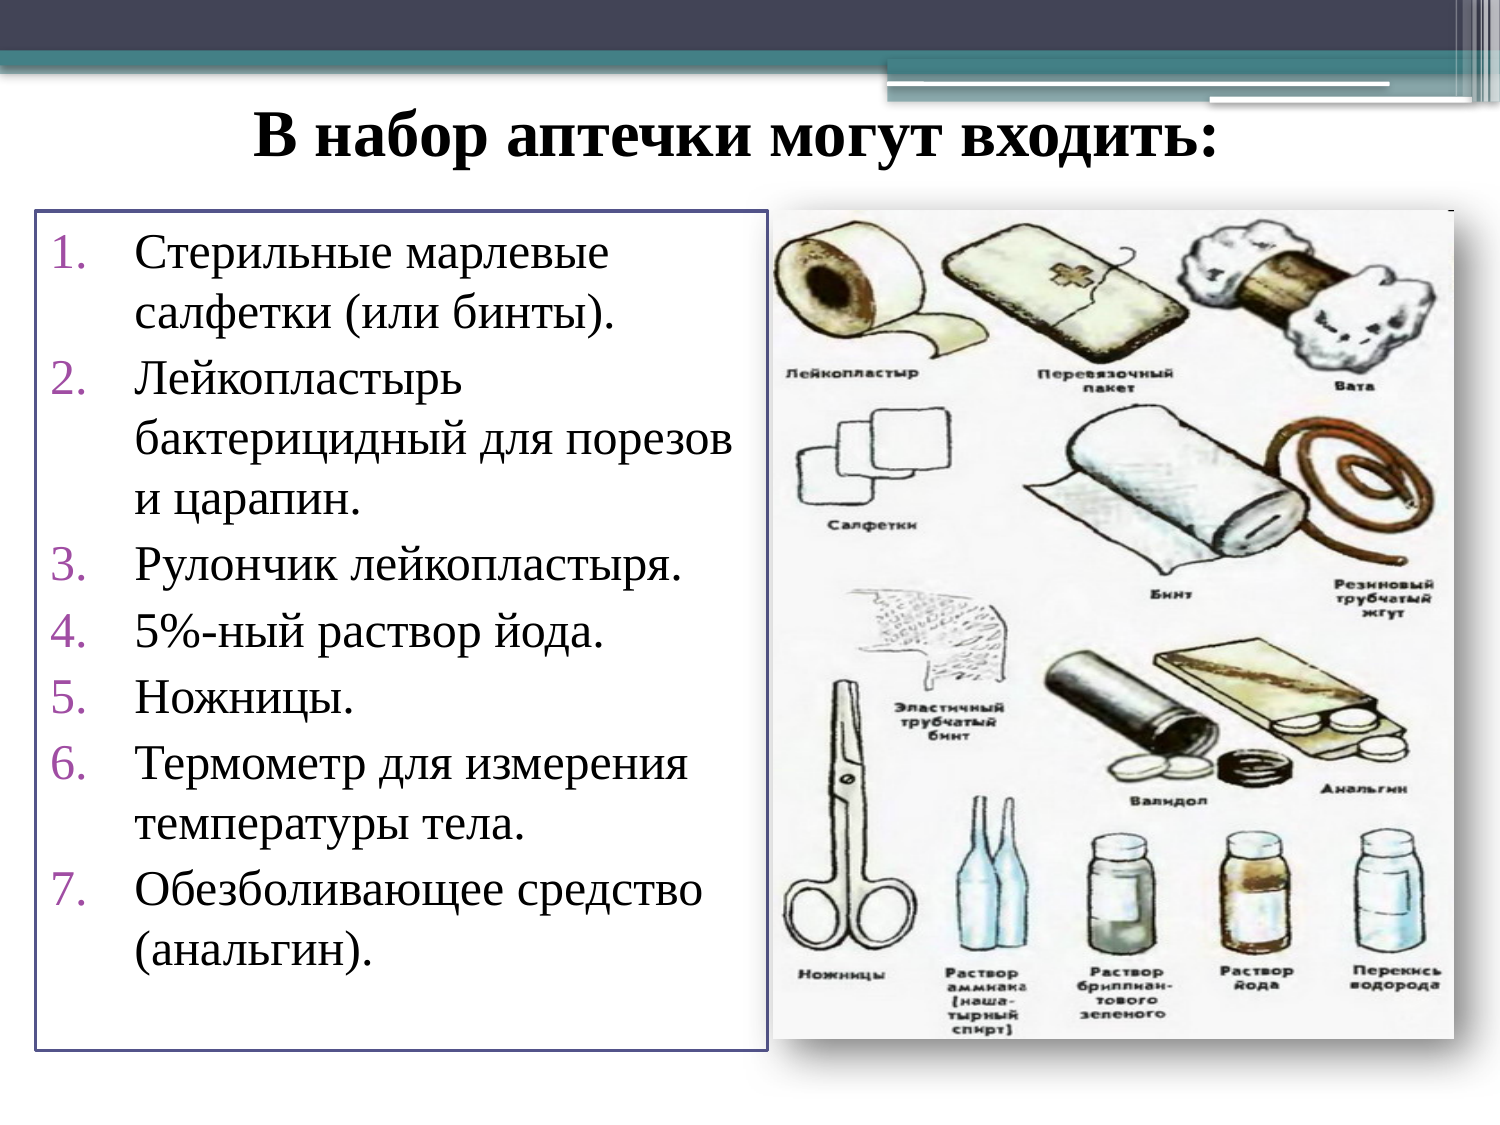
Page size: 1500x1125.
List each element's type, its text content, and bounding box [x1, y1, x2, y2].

picture [773, 210, 1454, 1039]
list Стерильные марлевые салфетки (или бинты). Лейкопластырь бактерицидный для порезов и царапин. Рулончик лейкопластыря. 5%-ный раствор йода. Ножницы. Термометр для измерения температуры тела. Обезболивающее средство (анальгин). [34, 209, 768, 1052]
text_box В набор аптечки могут входить: [238, 81, 1237, 177]
